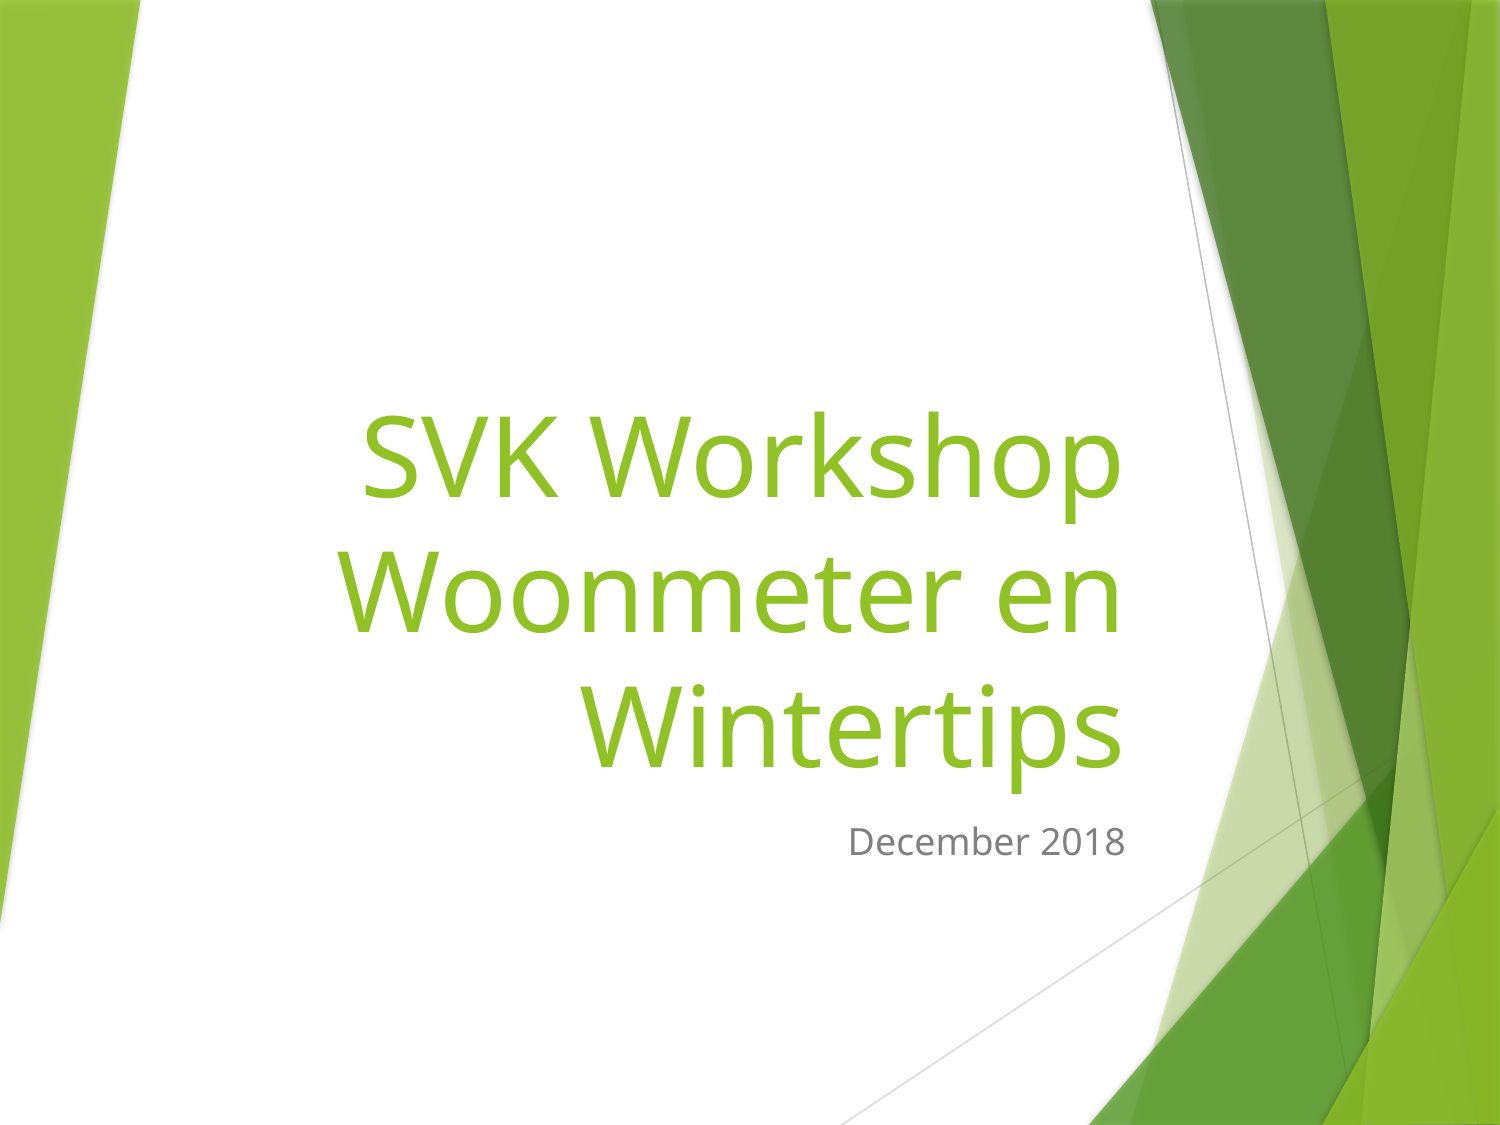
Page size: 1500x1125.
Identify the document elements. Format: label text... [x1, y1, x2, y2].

subtitle December 2018 [185, 810, 1142, 991]
title SVK Workshop Woonmeter en Wintertips [185, 527, 1142, 798]
